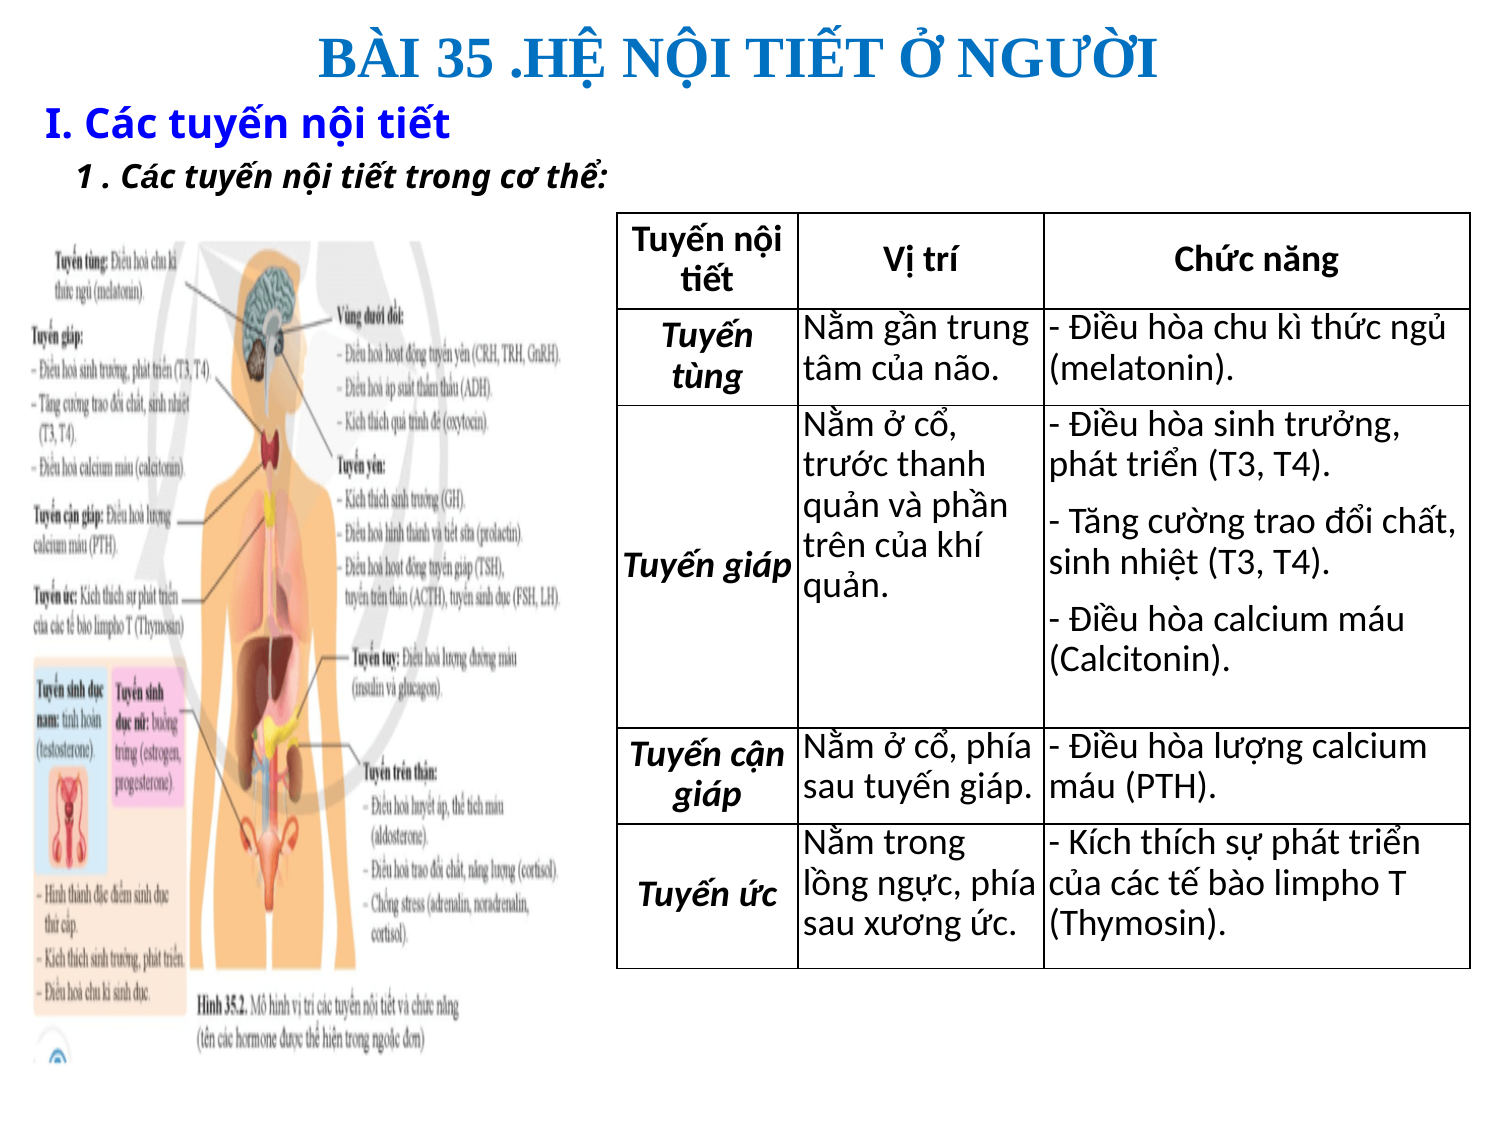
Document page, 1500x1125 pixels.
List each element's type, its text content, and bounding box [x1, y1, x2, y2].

table_cell Nằm ở cổ, phía sau tuyến giáp. [799, 729, 1043, 823]
table_cell Nằm gần trung tâm của não. [799, 310, 1043, 405]
picture [21, 212, 577, 1081]
table_cell Tuyến tùng [618, 310, 797, 405]
text_box 1 . Các tuyến nội tiết trong cơ thể: [60, 147, 1124, 203]
table_header Vị trí [799, 214, 1043, 308]
table_header Tuyến nội tiết [618, 214, 797, 308]
text_box I. Các tuyến nội tiết [30, 89, 781, 155]
table_cell - Điều hòa chu kì thức ngủ (melatonin). [1045, 310, 1469, 405]
table_cell Tuyến ức [618, 825, 797, 968]
table_header Chức năng [1045, 214, 1469, 308]
table_cell - Điều hòa sinh trưởng, phát triển (T3, T4). - Tăng cường trao đổi chất, sinh nhiệt (T3, T4). - Điều hòa calcium máu (Calcitonin). [1045, 406, 1469, 727]
text_box BÀI 35 .HỆ NỘI TIẾT Ở NGƯỜI [229, 11, 1249, 97]
table_cell Tuyến cận giáp [618, 729, 797, 823]
table_cell Tuyến giáp [618, 406, 797, 727]
table_cell Nằm trong lồng ngực, phía sau xương ức. [799, 825, 1043, 968]
table_cell - Điều hòa lượng calcium máu (PTH). [1045, 729, 1469, 823]
table_cell - Kích thích sự phát triển của các tế bào limpho T (Thymosin). [1045, 825, 1469, 968]
table_cell Nằm ở cổ, trước thanh quản và phần trên của khí quản. [799, 406, 1043, 727]
